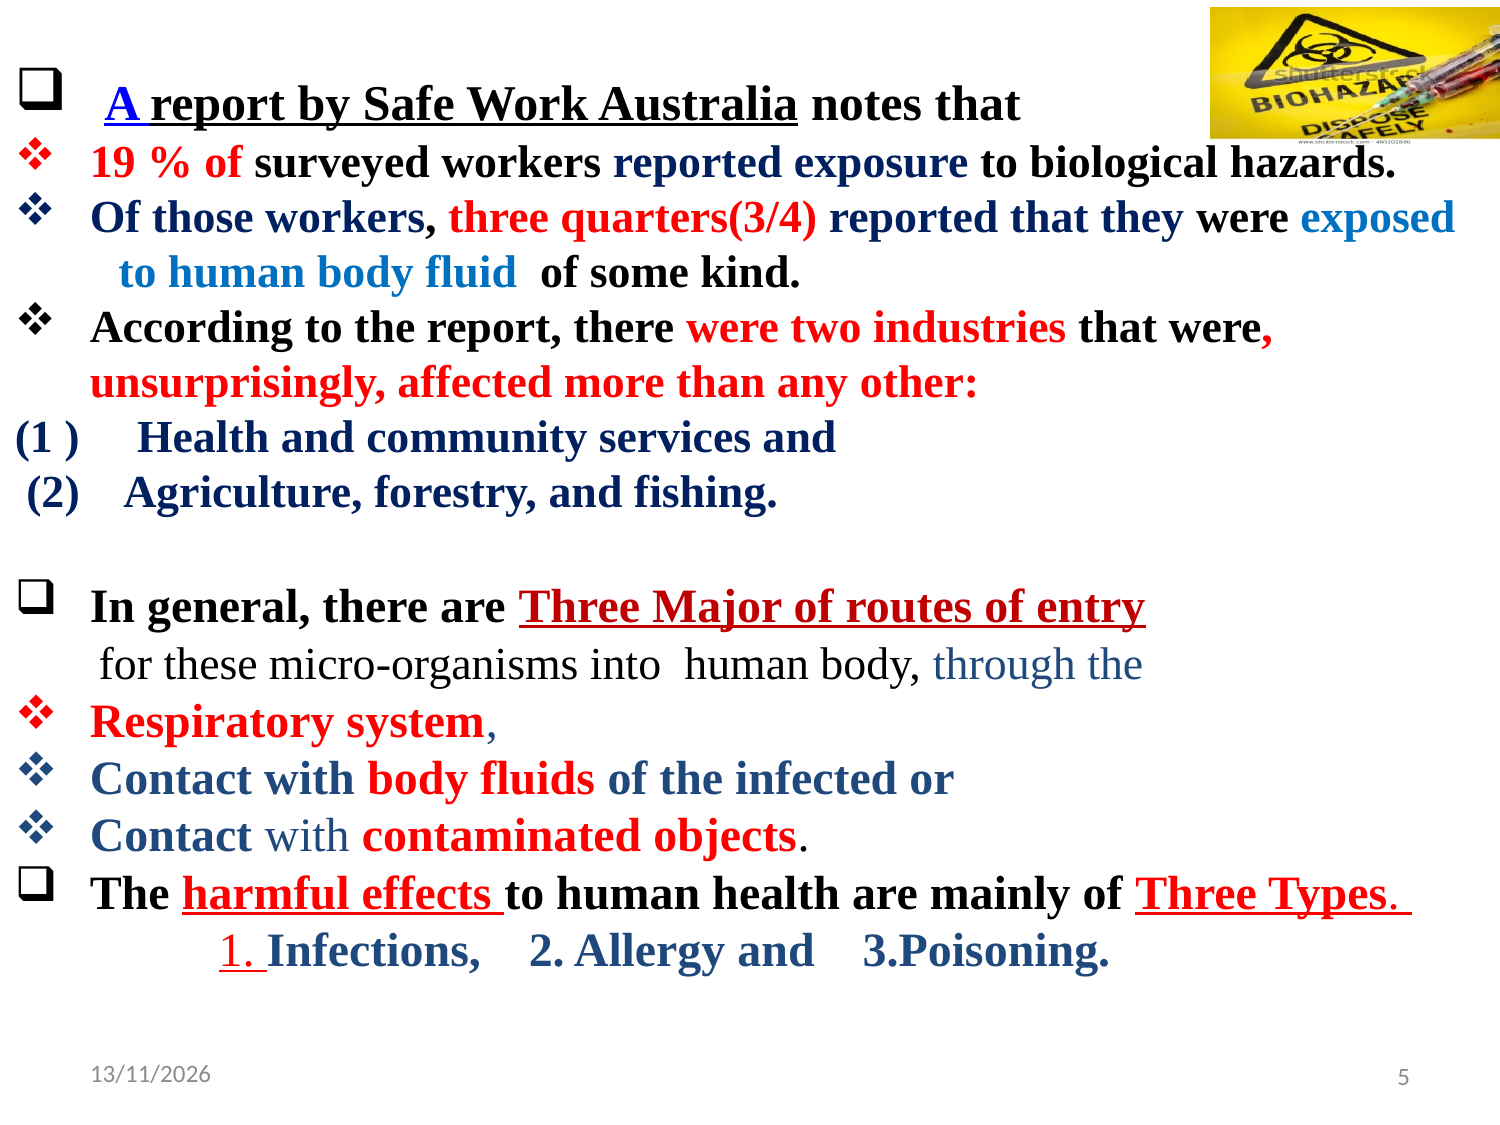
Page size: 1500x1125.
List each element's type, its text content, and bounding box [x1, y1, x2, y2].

text_box A report by Safe Work Australia notes that 19 % of surveyed workers reported exposure to biological hazards. Of those workers, three quarters(3/4) reported that they were exposed to human body fluid of some kind. According to the report, there were two industries that were, unsurprisingly, affected more than any other: (1 ) Health and community services and (2) Agriculture, forestry, and fishing. In general, there are Three Major of routes of entry for these micro-organisms into human body, through the Respiratory system, Contact with body fluids of the infected or Contact with contaminated objects. The harmful effects to human health are mainly of Three Types. 1. Infections, 2. Allergy and 3.Poisoning. [0, 54, 1483, 984]
slide_number 5 [1074, 1045, 1425, 1106]
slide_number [75, 1042, 425, 1103]
picture [1210, 7, 1500, 145]
